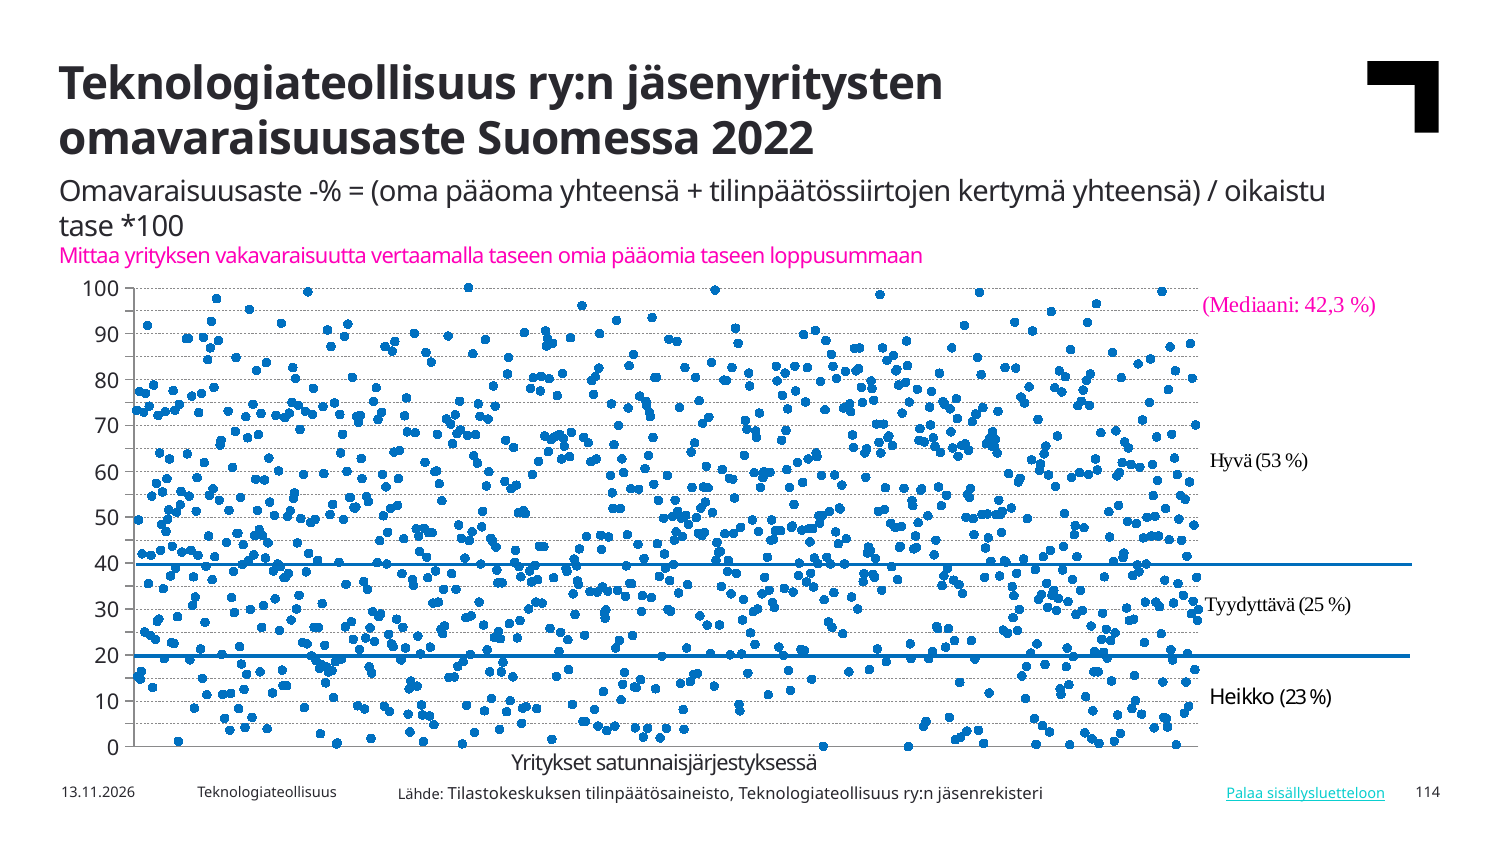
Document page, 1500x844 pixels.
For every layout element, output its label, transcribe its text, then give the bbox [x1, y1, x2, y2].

text_box Yritykset satunnaisjärjestyksessä [505, 770, 962, 781]
footer Teknologiateollisuus [182, 775, 382, 803]
list Teknologiateollisuus ry:n jäsenyritysten omavaraisuusaste Suomessa 2022 Omavaraisuusaste -% = (oma pääoma yhteensä + tilinpäätössiirtojen kertymä yhteensä) / oikaistu tase *100 Mittaa yrityksen vakavaraisuutta vertaamalla taseen omia pääomia taseen loppusummaan [41, 46, 1365, 167]
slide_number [46, 775, 182, 803]
text_box Palaa sisällysluetteloon [1211, 776, 1424, 804]
chart [62, 272, 1440, 763]
list Lähde: Tilastokeskuksen tilinpäätösaineisto, Teknologiateollisuus ry:n jäsenrekisteri [382, 775, 1128, 803]
slide_number 114 [1313, 775, 1456, 803]
